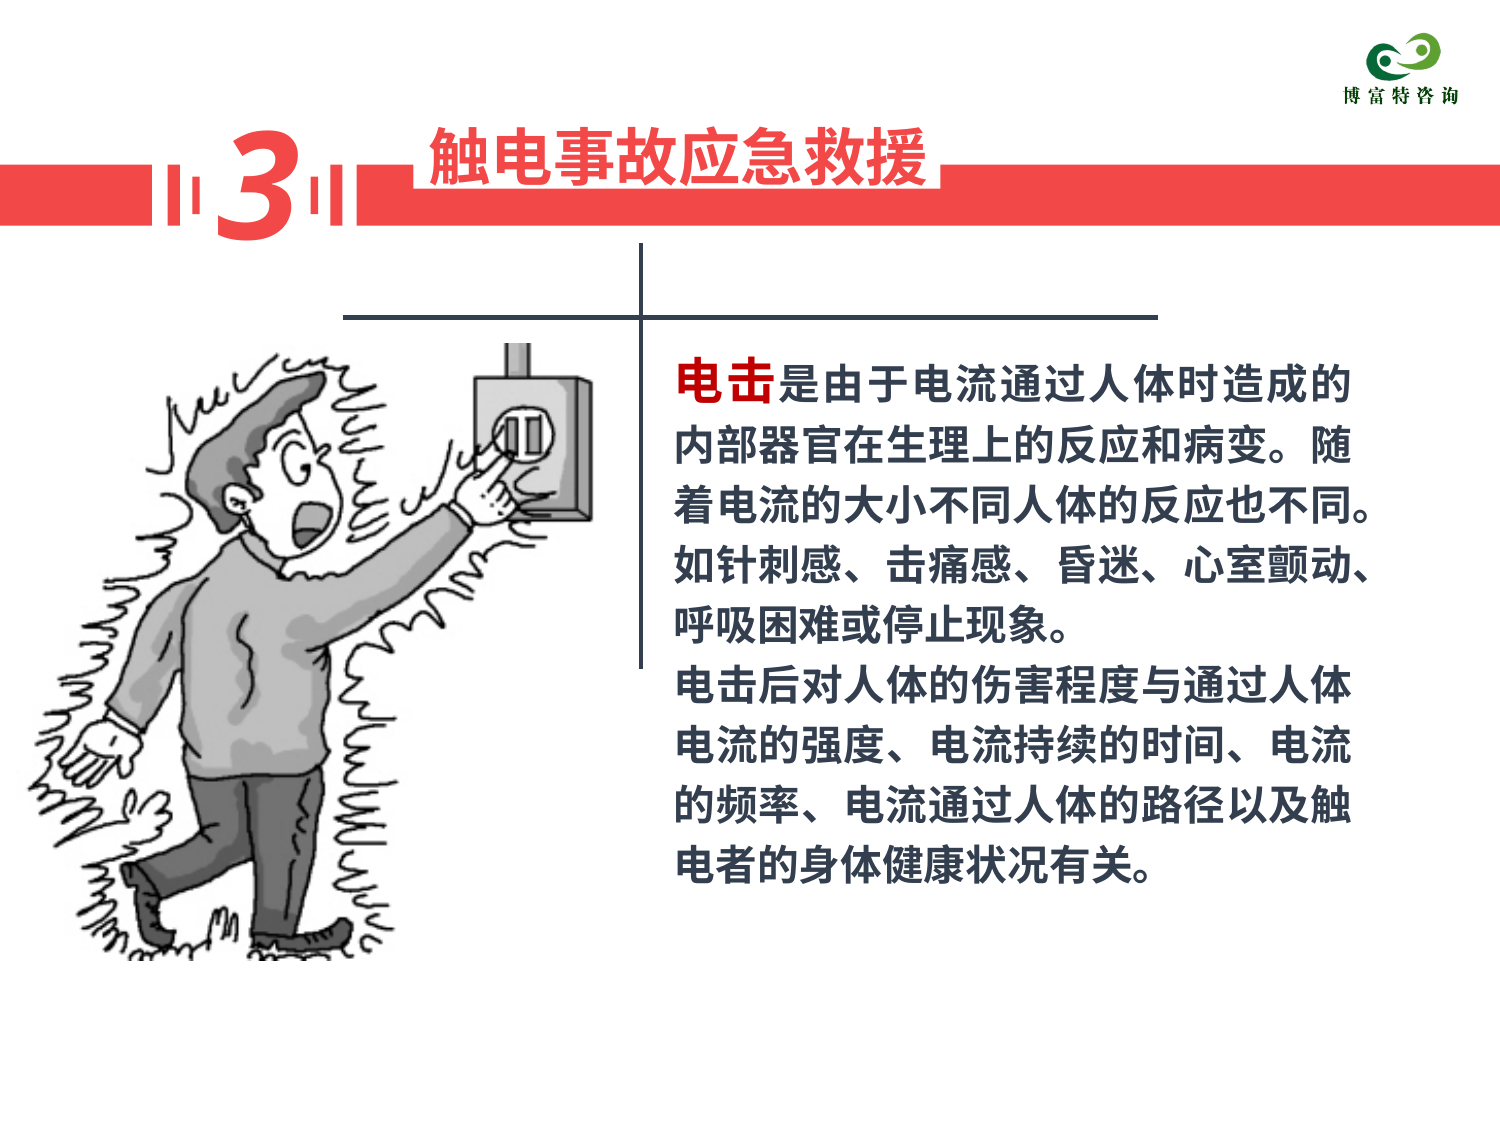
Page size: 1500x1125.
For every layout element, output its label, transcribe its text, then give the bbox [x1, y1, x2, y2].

picture [1329, 32, 1477, 81]
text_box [0, 81, 1500, 279]
picture [0, 343, 618, 961]
text_box 电击是由于电流通过人体时造成的内部器官在生理上的反应和病变。随着电流的大小不同人体的反应也不同。如针刺感、击痛感、昏迷、心室颤动、呼吸困难或停止现象。 电击后对人体的伤害程度与通过人体电流的强度、电流持续的时间、电流的频率、电流通过人体的路径以及触电者的身体健康状况有关。 [658, 329, 1368, 897]
